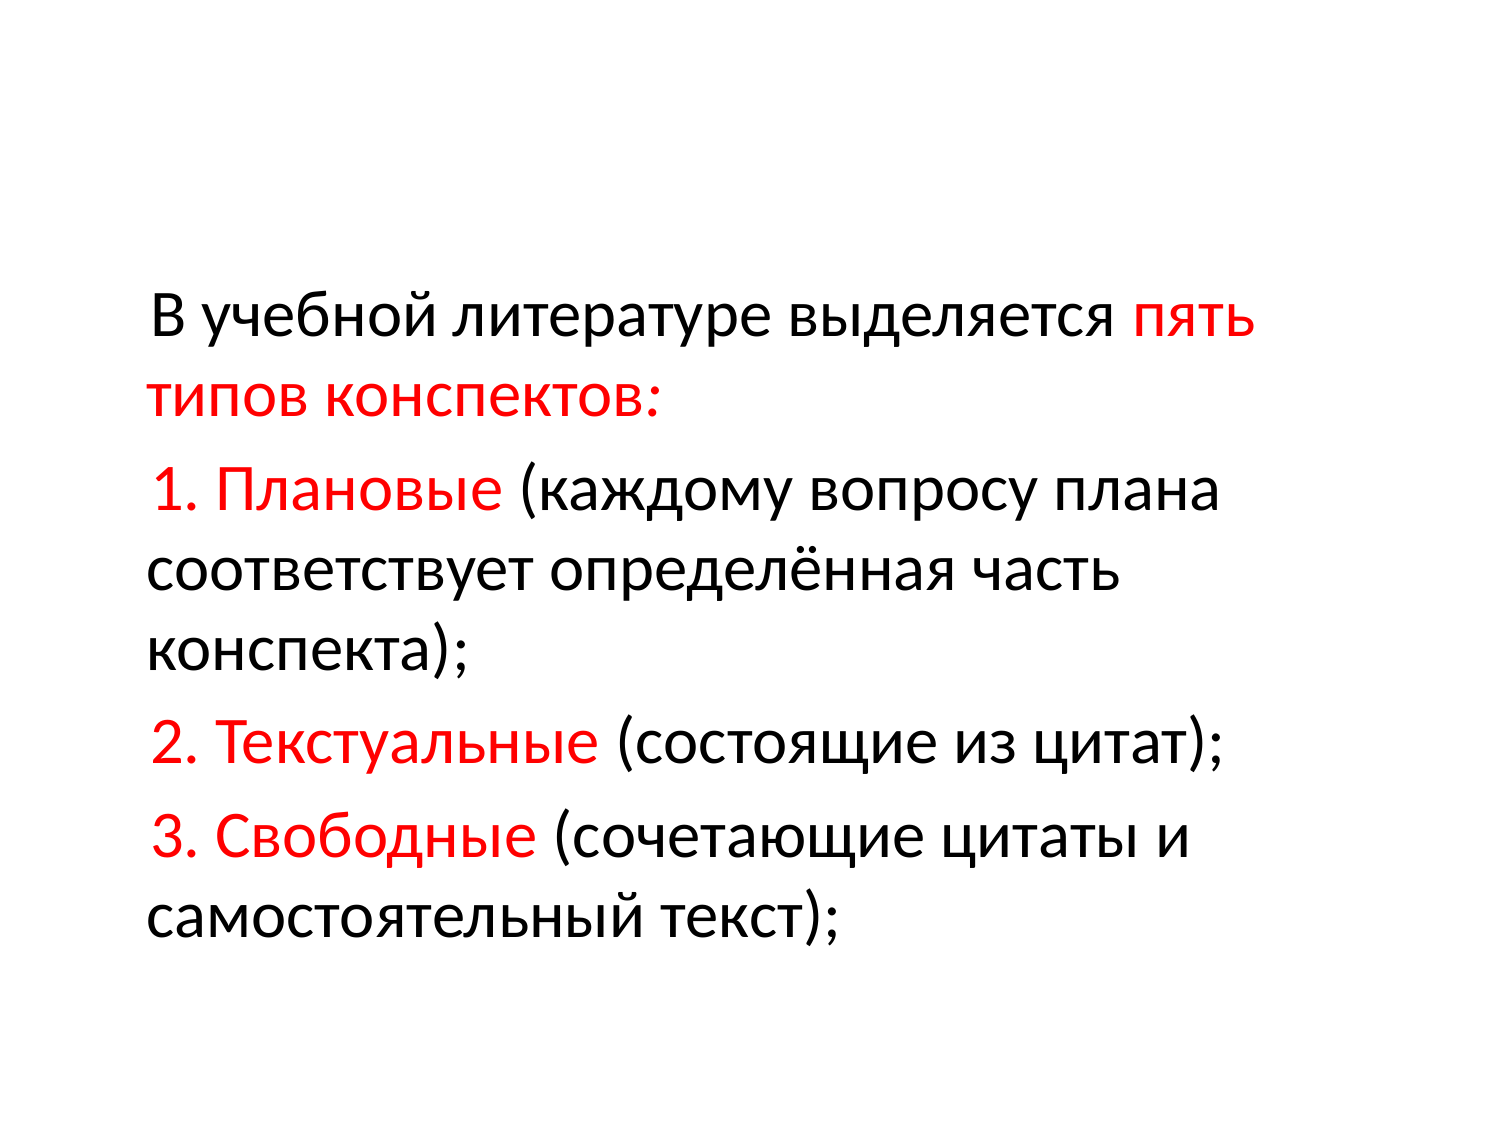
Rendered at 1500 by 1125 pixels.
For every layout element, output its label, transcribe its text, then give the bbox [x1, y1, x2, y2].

list В учебной литературе выделяется пять типов конспектов: 1. Плановые (каждому вопросу плана соответствует определённая часть конспекта); 2. Текстуальные (состоящие из цитат); 3. Свободные (сочетающие цитаты и самостоятельный текст); [75, 262, 1425, 1005]
